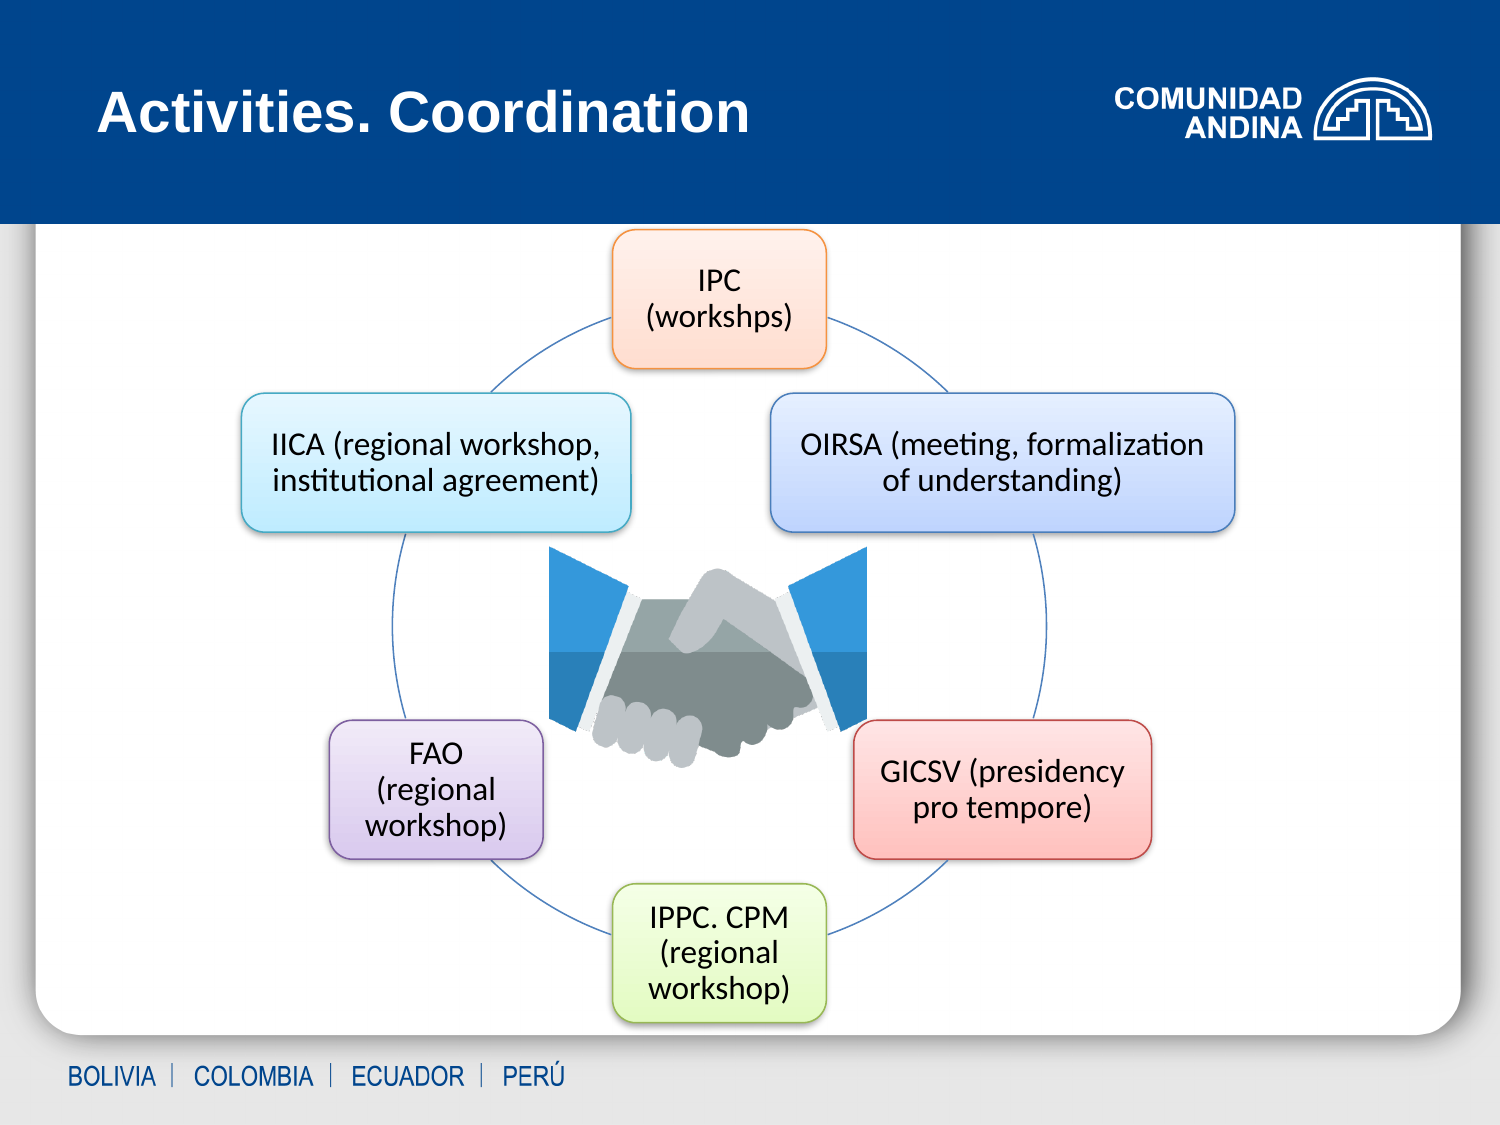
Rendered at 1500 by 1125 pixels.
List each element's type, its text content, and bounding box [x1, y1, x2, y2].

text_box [52, 228, 1424, 1024]
picture [0, 0, 1500, 1125]
text_box Activities. Coordination [80, 64, 1118, 153]
